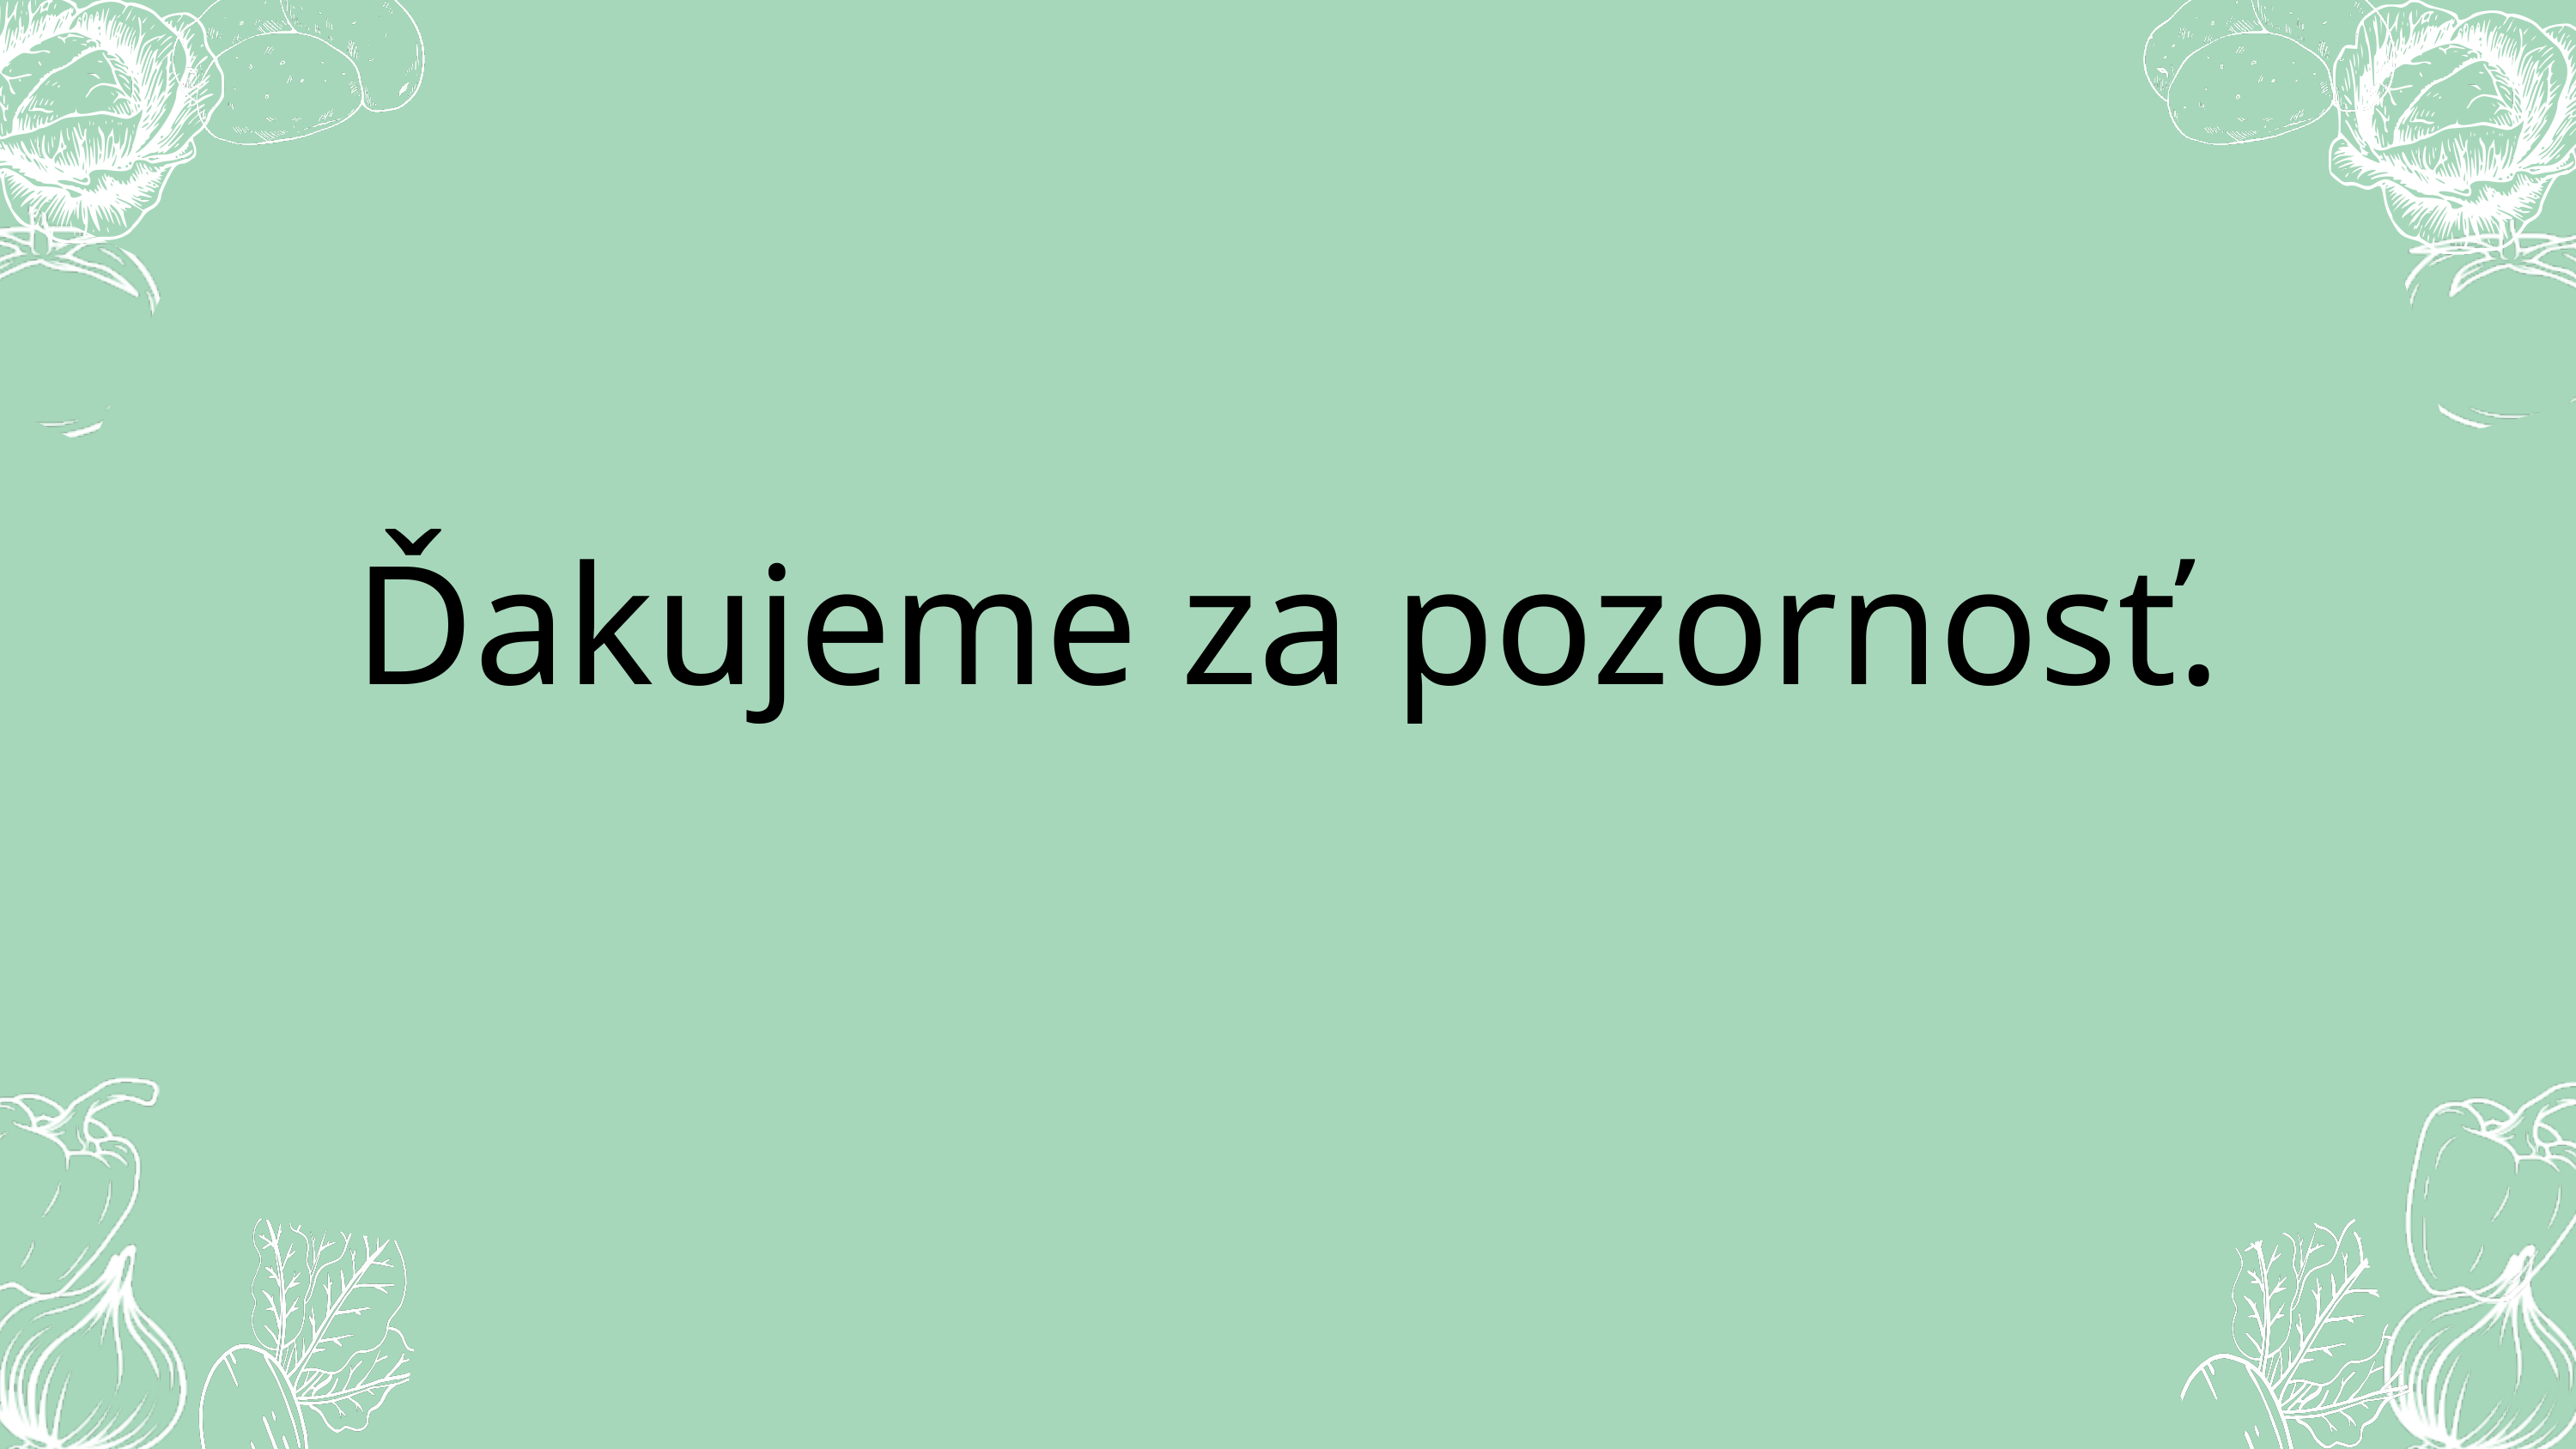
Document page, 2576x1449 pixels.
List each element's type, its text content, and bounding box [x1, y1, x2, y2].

text_box [175, 1211, 431, 1449]
text_box [0, 1077, 160, 1300]
text_box [0, 0, 225, 244]
text_box [172, 0, 426, 145]
text_box [2397, 256, 2576, 438]
text_box [2328, 0, 2576, 256]
text_box [2143, 1211, 2427, 1449]
text_box [2364, 1241, 2576, 1449]
text_box Ďakujeme za pozornosť. [0, 487, 2576, 718]
text_box [0, 1241, 207, 1449]
text_box [2396, 1082, 2576, 1304]
text_box [0, 244, 173, 447]
text_box [2143, 0, 2397, 145]
